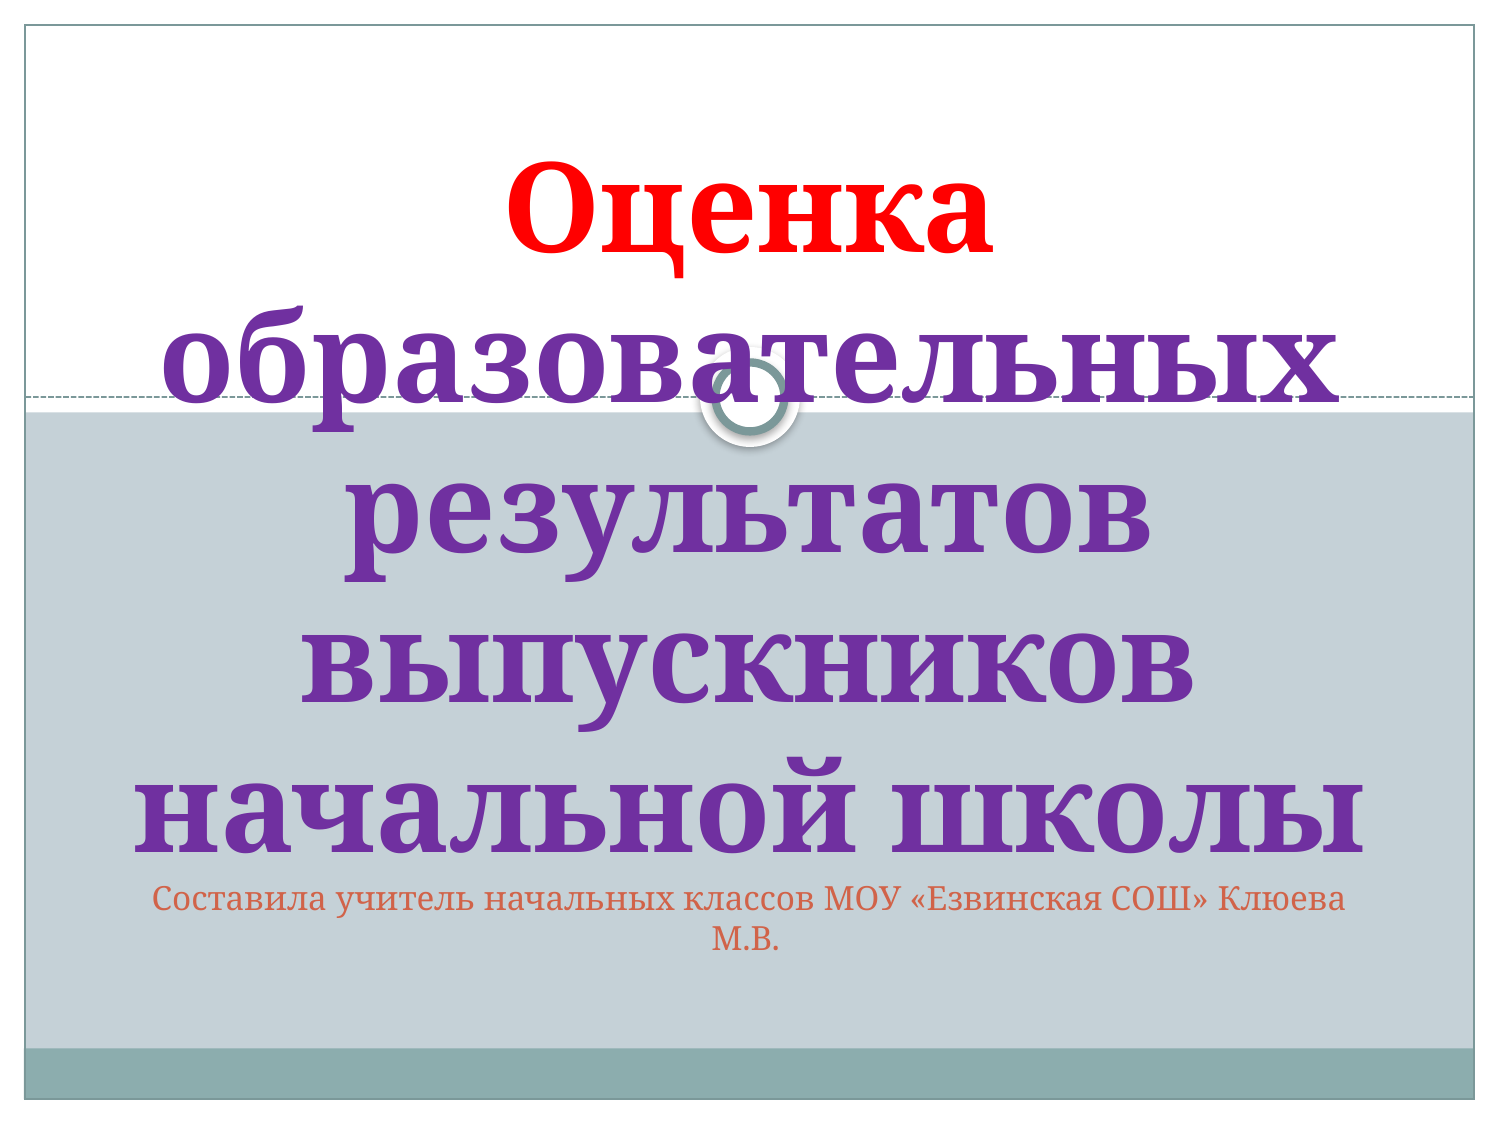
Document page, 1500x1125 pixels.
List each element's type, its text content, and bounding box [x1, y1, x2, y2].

title Оценка образовательных результатов выпускников начальной школы Составила учитель начальных классов МОУ «Езвинская СОШ» Клюева М.В. [112, 113, 1388, 965]
